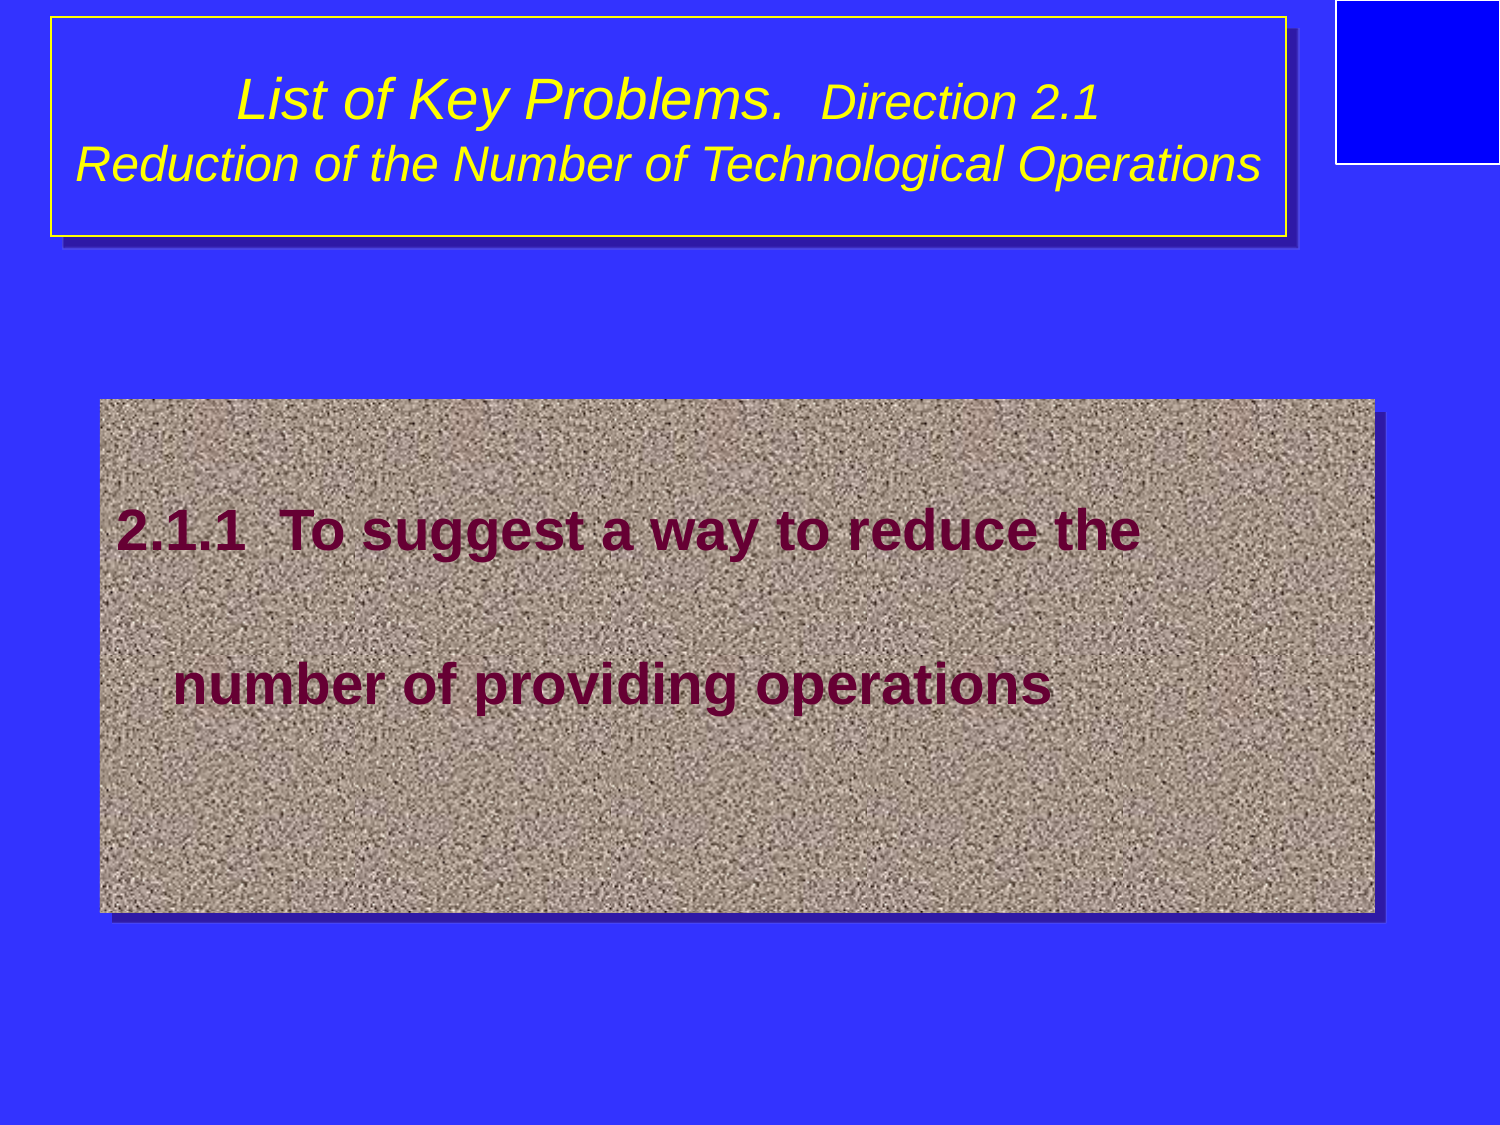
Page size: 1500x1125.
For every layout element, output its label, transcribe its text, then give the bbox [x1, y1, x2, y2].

text_box [1335, 0, 1500, 164]
title List of Key Problems. Direction 2.1 Reduction of the Number of Technological Operations [50, 16, 1287, 237]
list 2.1.1 To suggest a way to reduce the number of providing operations [99, 399, 1376, 913]
